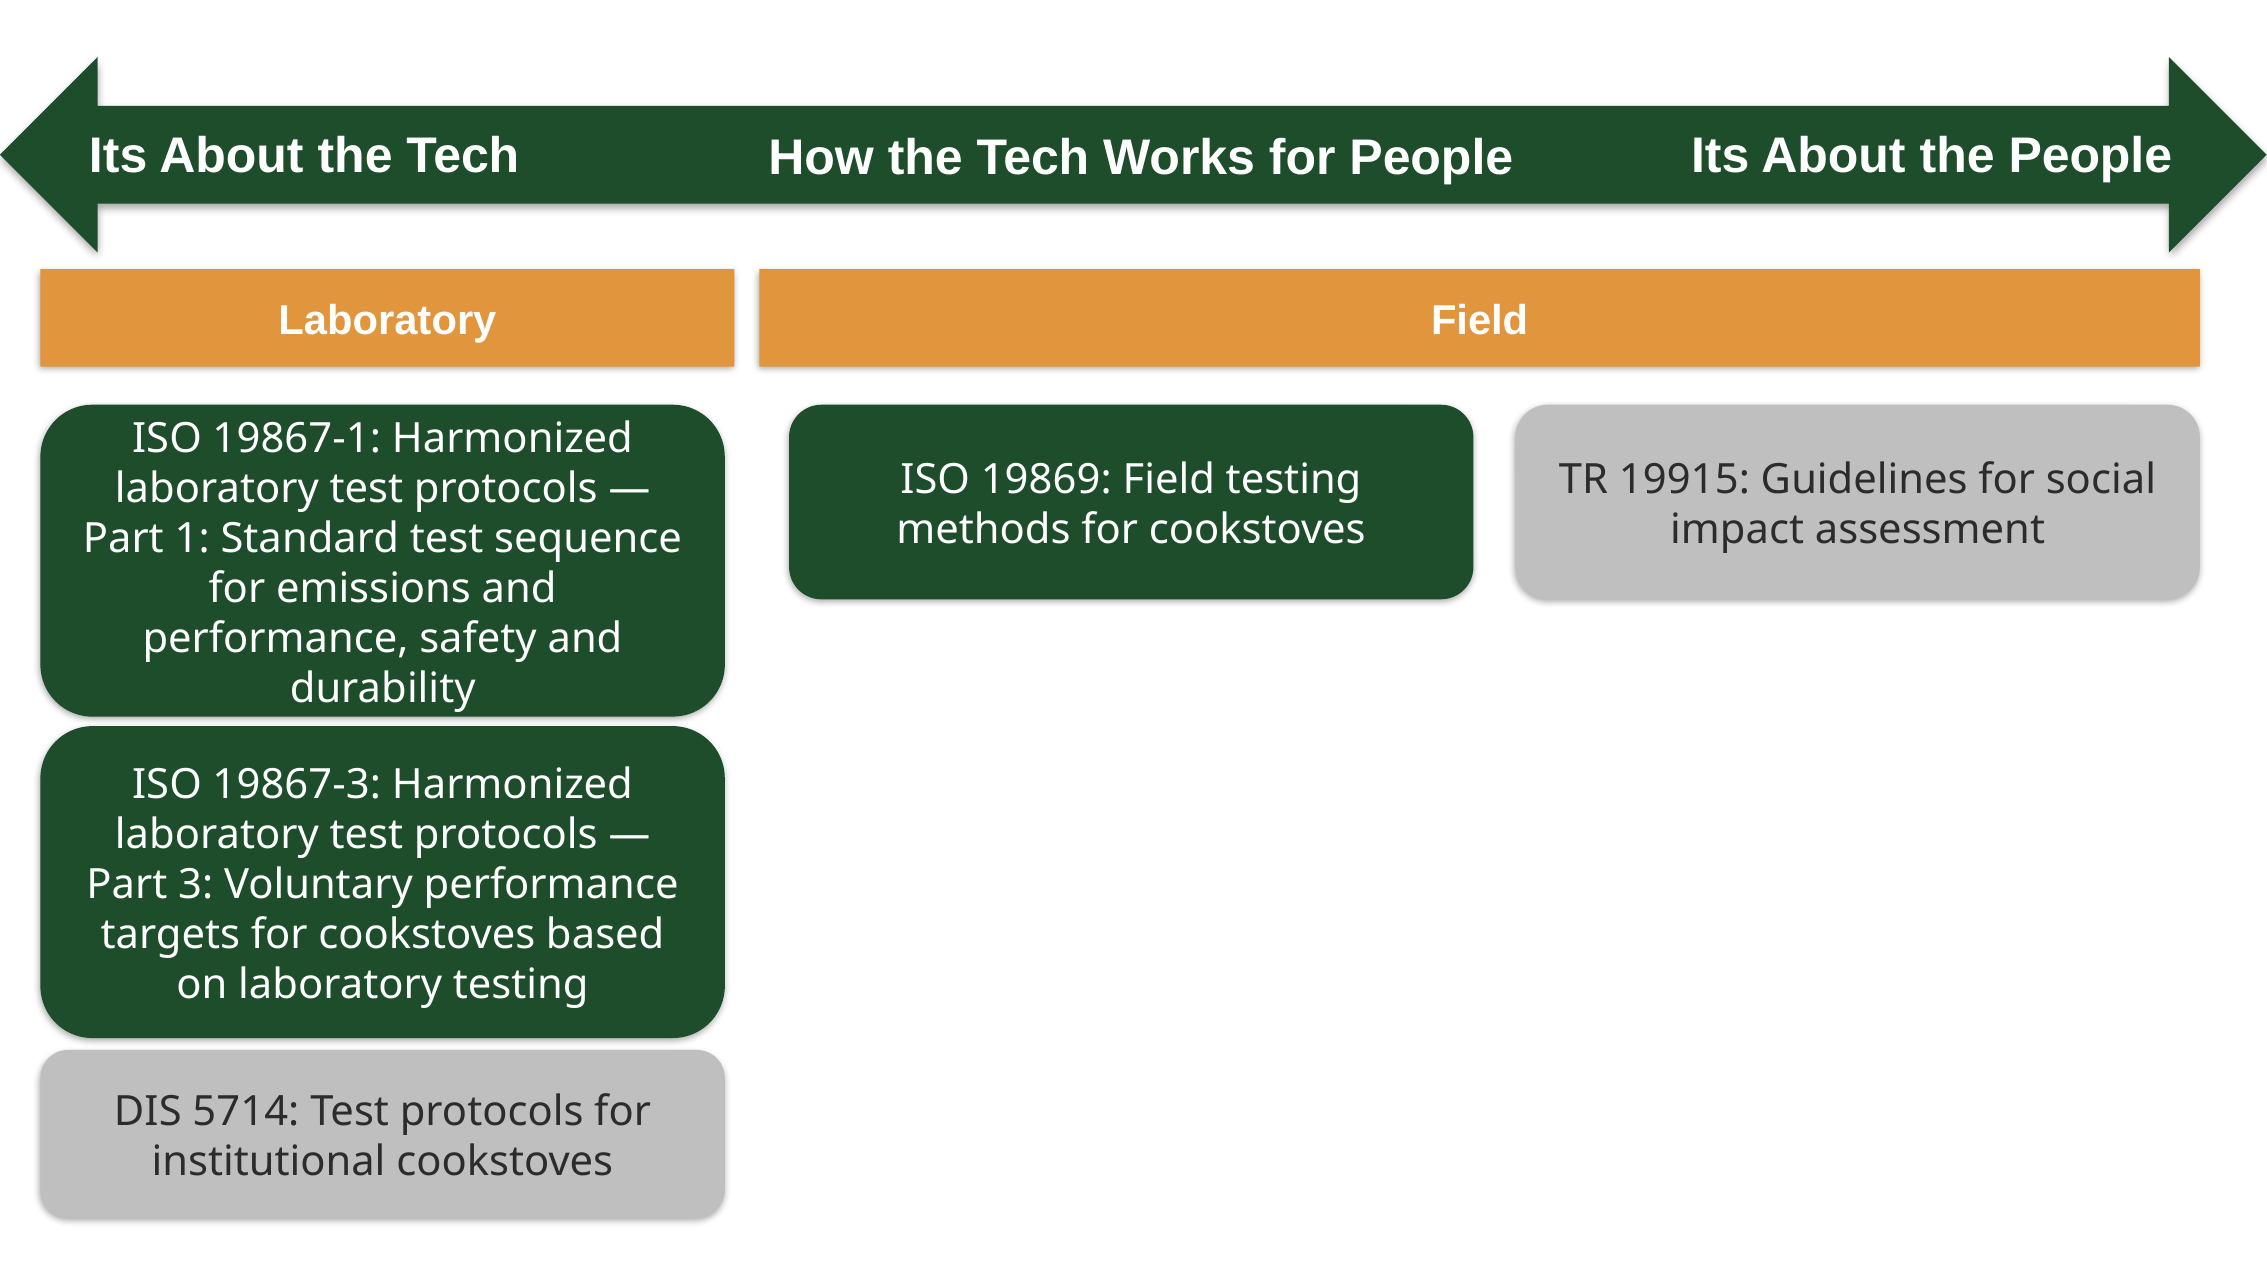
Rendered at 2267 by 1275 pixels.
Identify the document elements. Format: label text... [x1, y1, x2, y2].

text_box ISO 19867-3: Harmonized laboratory test protocols — Part 3: Voluntary performance targets for cookstoves based on laboratory testing [39, 725, 726, 1039]
text_box ISO 19869: Field testing methods for cookstoves [788, 403, 1475, 601]
text_box TR 19915: Guidelines for social impact assessment [1514, 403, 2201, 601]
text_box DIS 5714: Test protocols for institutional cookstoves [39, 1049, 726, 1219]
text_box Its About the People [1676, 115, 2267, 191]
text_box [0, 56, 2232, 254]
text_box ISO 19867-1: Harmonized laboratory test protocols — Part 1: Standard test sequence for emissions and performance, safety and durability [39, 403, 726, 718]
text_box Laboratory [40, 268, 735, 367]
text_box Its About the Tech [74, 115, 606, 191]
text_box How the Tech Works for People [724, 116, 1558, 192]
text_box Field [759, 268, 2201, 367]
